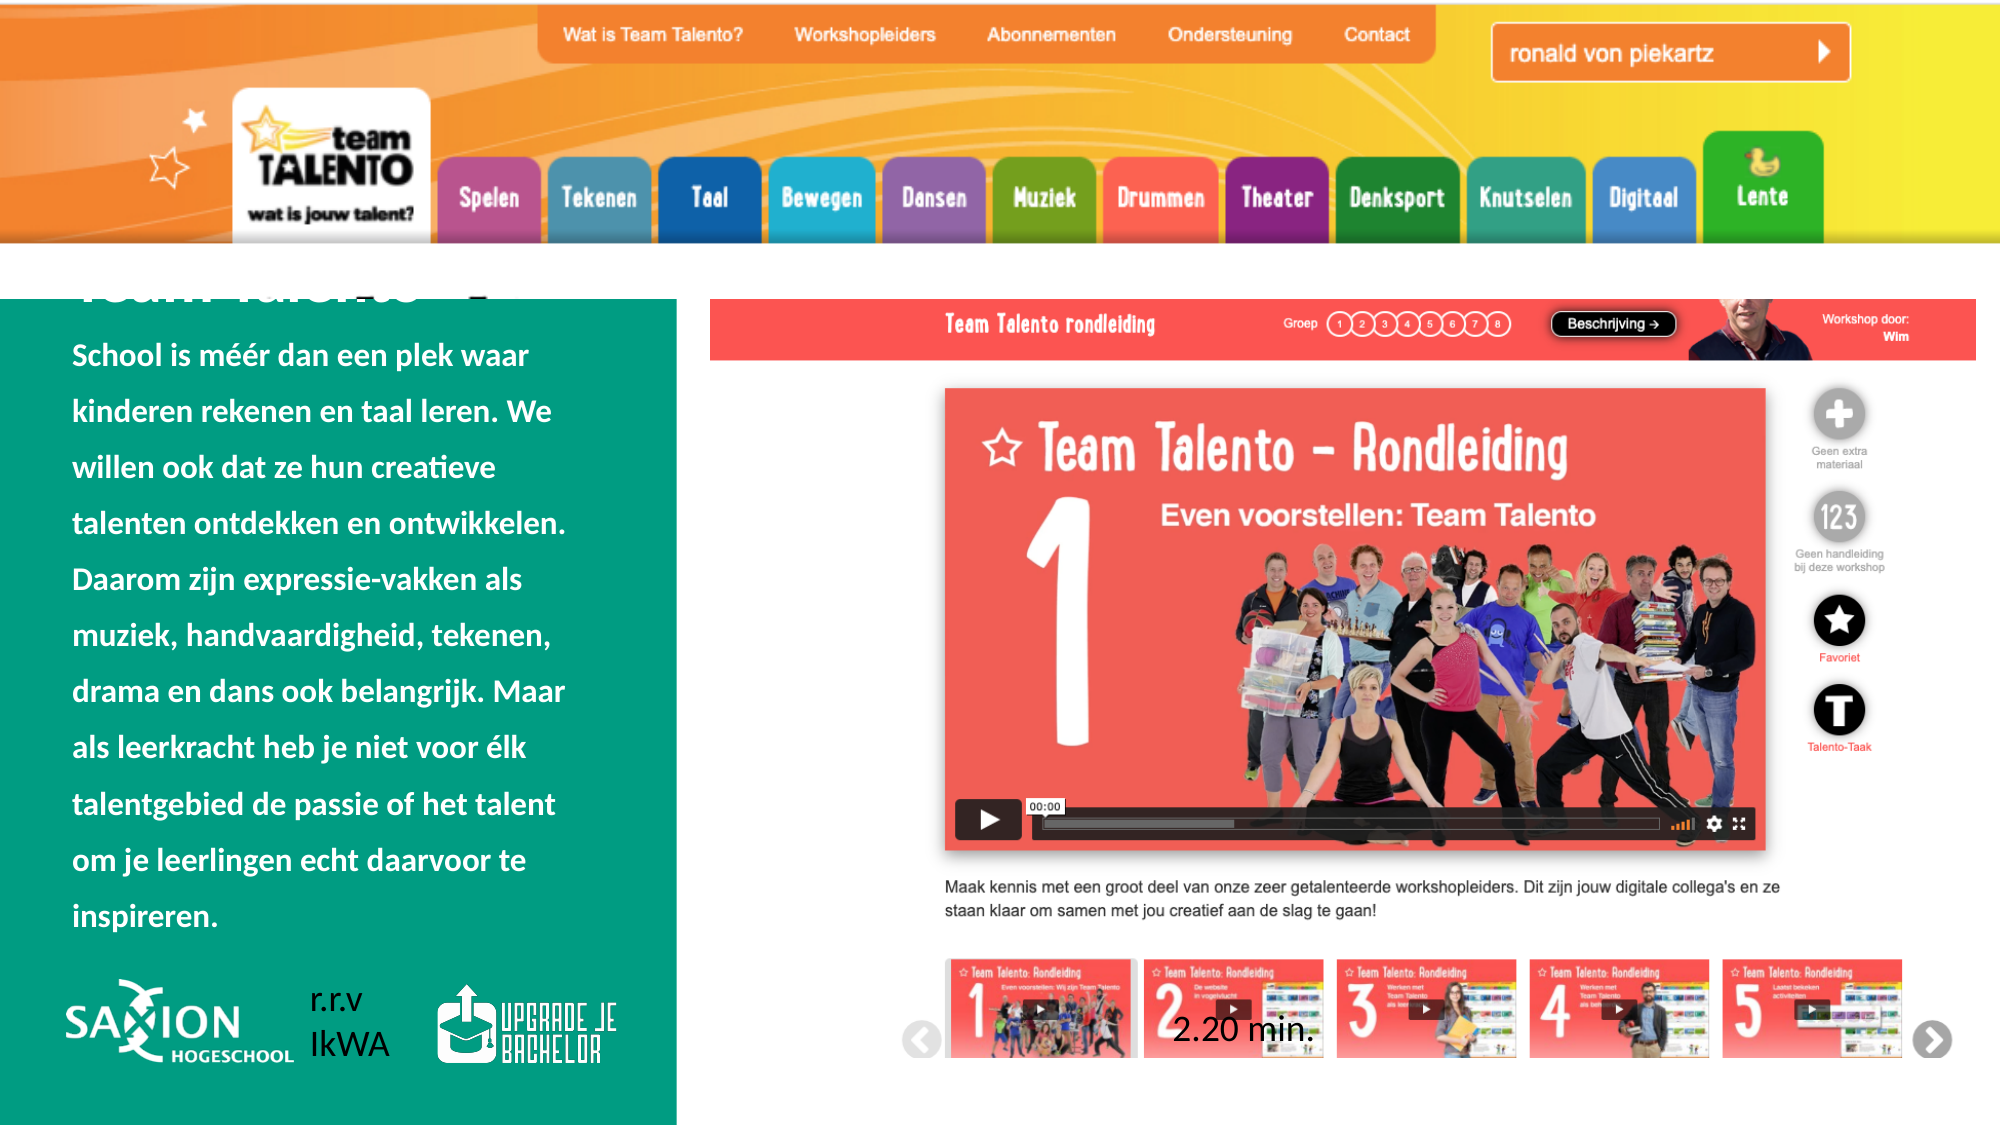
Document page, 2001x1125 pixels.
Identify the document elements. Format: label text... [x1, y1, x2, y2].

picture [66, 1058, 294, 1063]
text_box r.r.v IkWA [295, 966, 427, 1072]
picture [0, 0, 2000, 1058]
list Team Talento School is méér dan een plek waar kinderen rekenen en taal leren. We willen ook dat ze hun creatieve talenten ontdekken en ontwikkelen. Daarom zijn expressie-vakken als muziek, handvaardigheid, tekenen, drama en dans ook belangrijk. Maar als leerkracht heb je niet voor élk talentgebied de passie of het talent om je leerlingen echt daarvoor te inspireren. [57, 299, 607, 1058]
